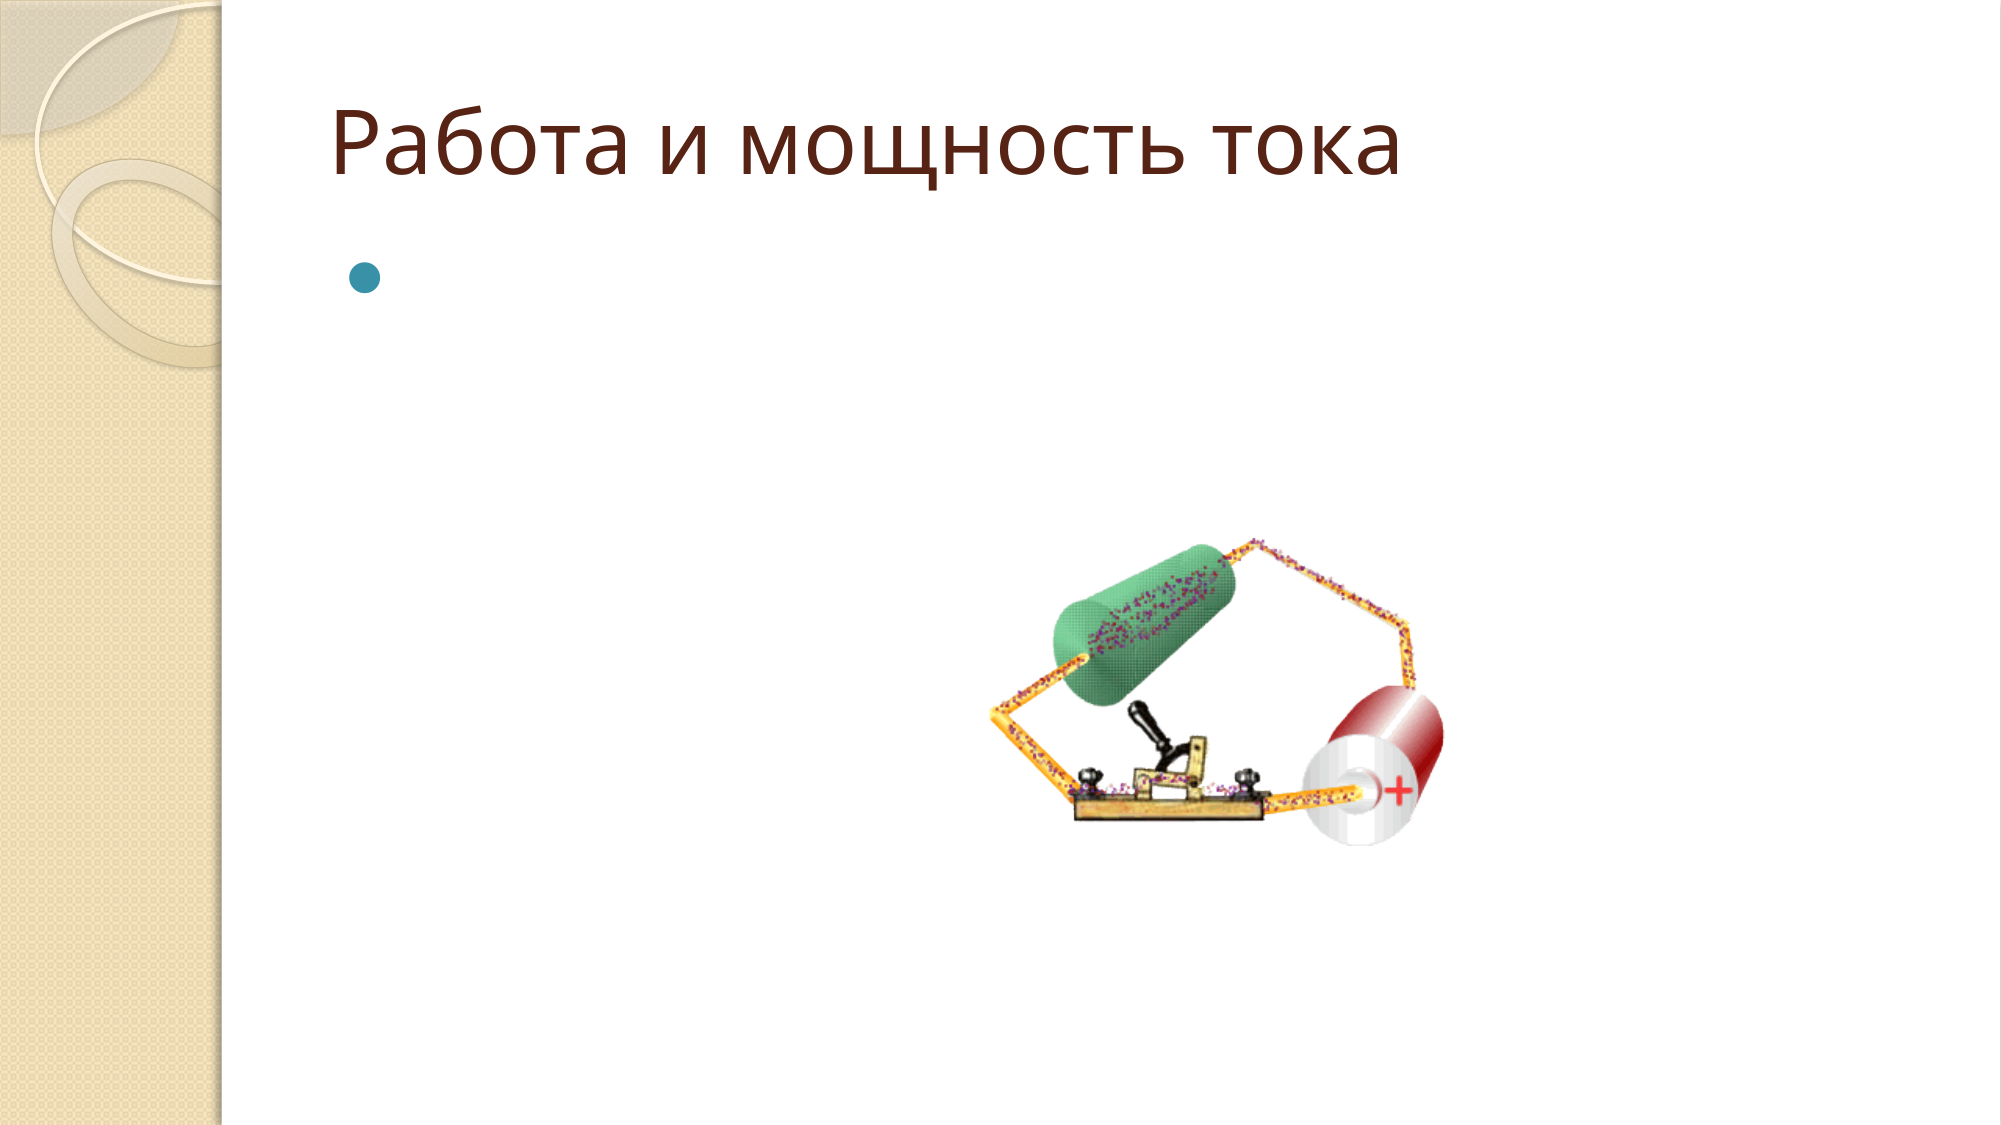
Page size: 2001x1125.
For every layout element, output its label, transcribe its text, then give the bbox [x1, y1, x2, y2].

picture [987, 538, 1445, 846]
title Работа и мощность тока [313, 45, 1954, 233]
